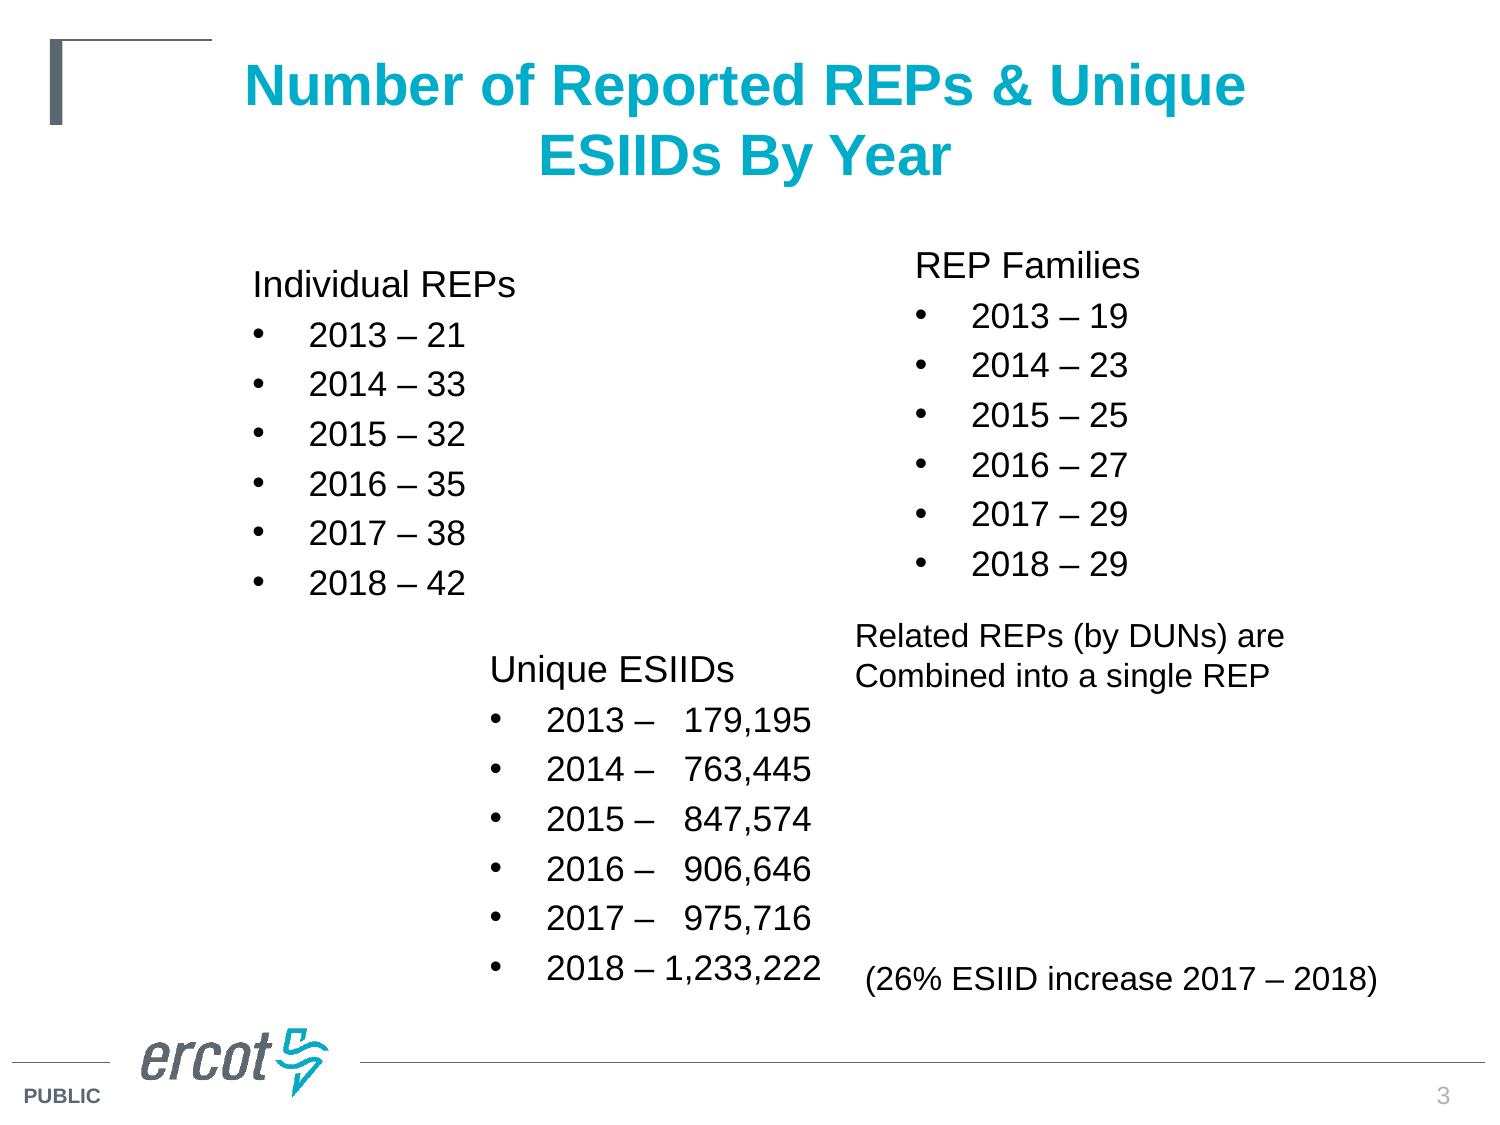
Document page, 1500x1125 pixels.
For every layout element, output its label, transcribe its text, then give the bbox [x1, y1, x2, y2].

slide_number 3 [1400, 1076, 1488, 1113]
text_box Unique ESIIDs 2013 – 179,195 2014 – 763,445 2015 – 847,574 2016 – 906,646 2017 – 975,716 2018 – 1,233,222 [474, 637, 913, 1025]
picture [137, 1024, 332, 1100]
text_box (26% ESIID increase 2017 – 2018) [849, 949, 1413, 1005]
title Number of Reported REPs & Unique ESIIDs By Year [152, 39, 1340, 182]
list Individual REPs 2013 – 21 2014 – 33 2015 – 32 2016 – 35 2017 – 38 2018 – 42 [237, 252, 600, 625]
text_box Related REPs (by DUNs) are Combined into a single REP [839, 606, 1301, 701]
text_box REP Families 2013 – 19 2014 – 23 2015 – 25 2016 – 27 2017 – 29 2018 – 29 [900, 233, 1238, 484]
